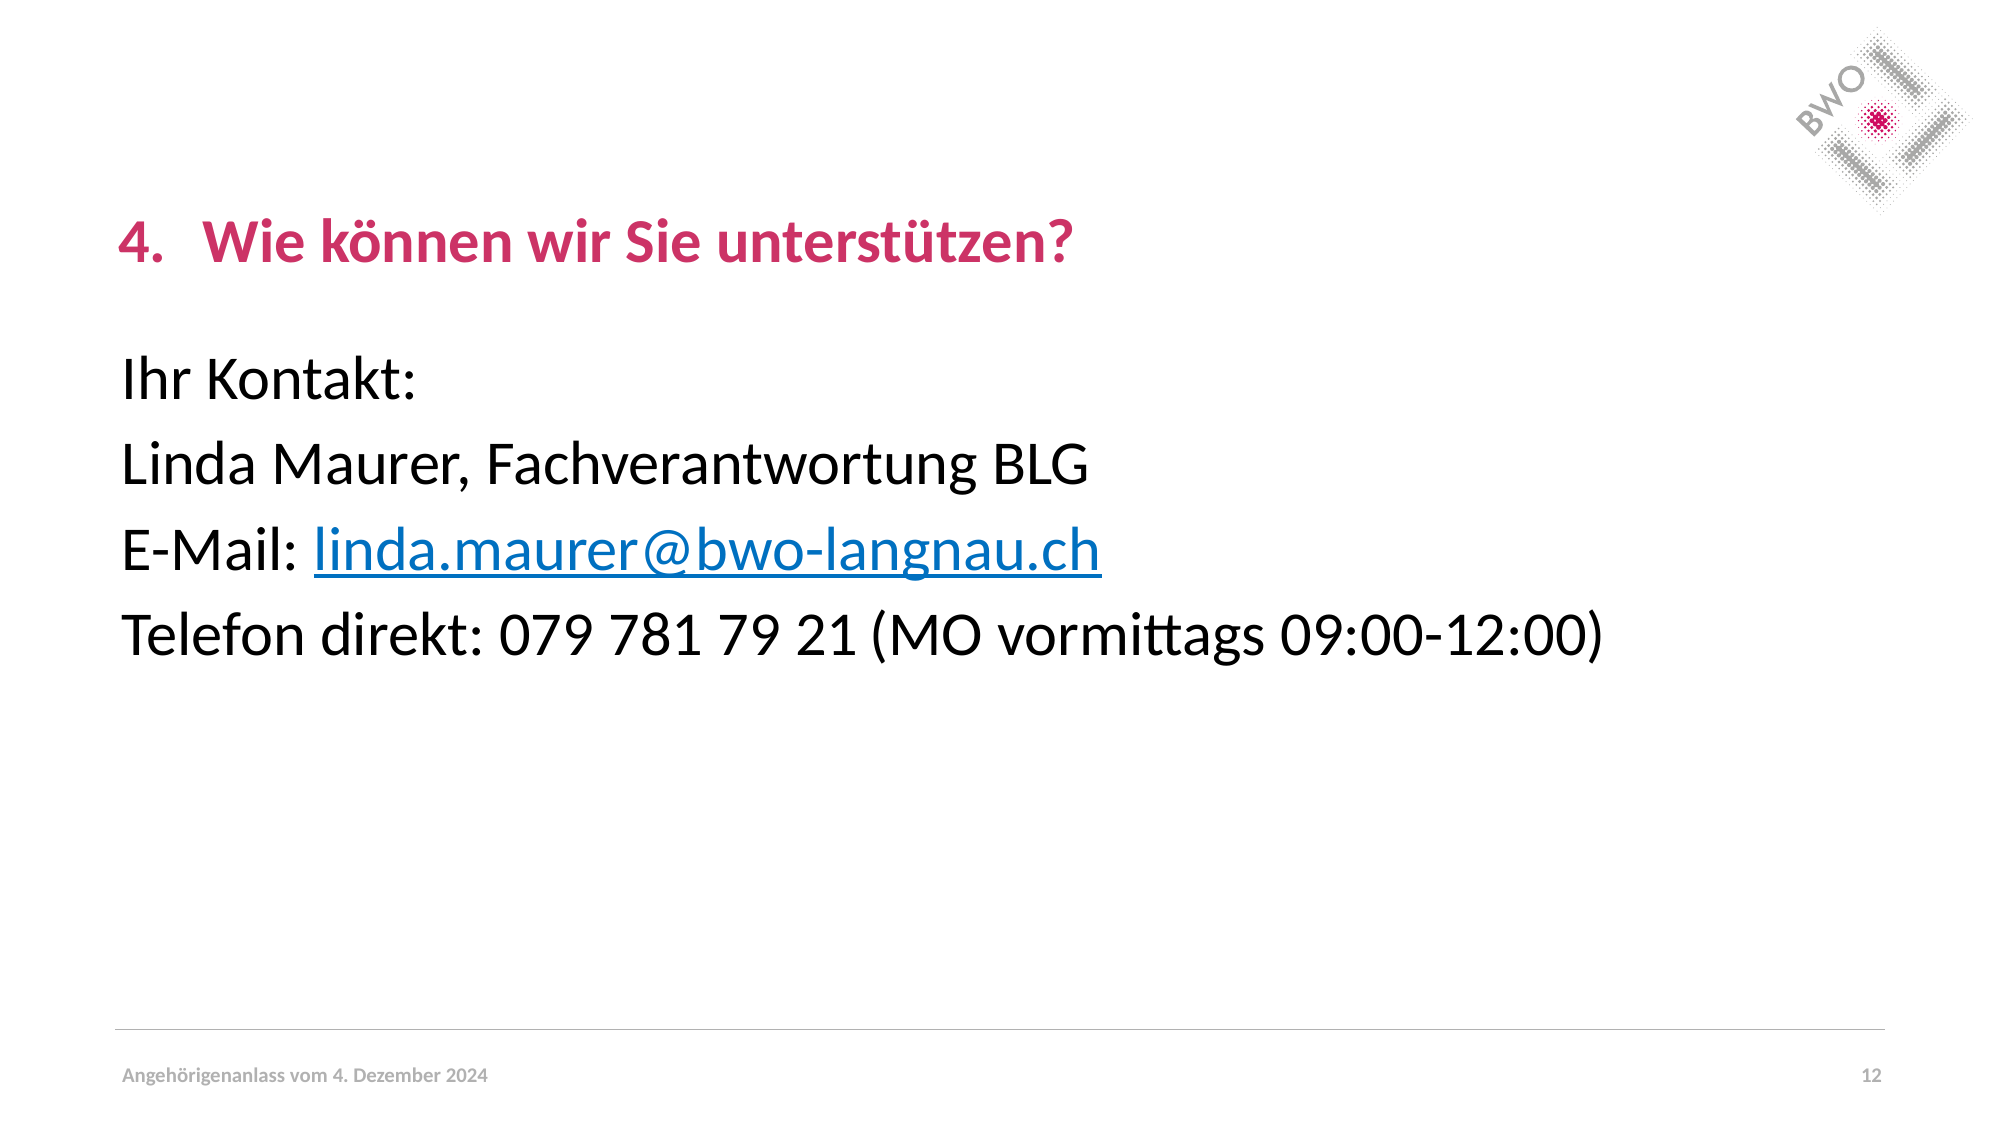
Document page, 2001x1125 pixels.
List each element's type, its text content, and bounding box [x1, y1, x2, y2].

title Wie können wir Sie unterstützen? [118, 208, 1713, 276]
list Ihr Kontakt: Linda Maurer, Fachverantwortung BLG E-Mail: linda.maurer@bwo-langnau.ch Telefon direkt: 079 781 79 21 (MO vormittags 09:00-12:00) [121, 326, 1886, 1041]
footer Angehörigenanlass vom 4. Dezember 2024 [122, 1058, 1461, 1083]
slide_number 12 [1759, 1058, 1883, 1083]
